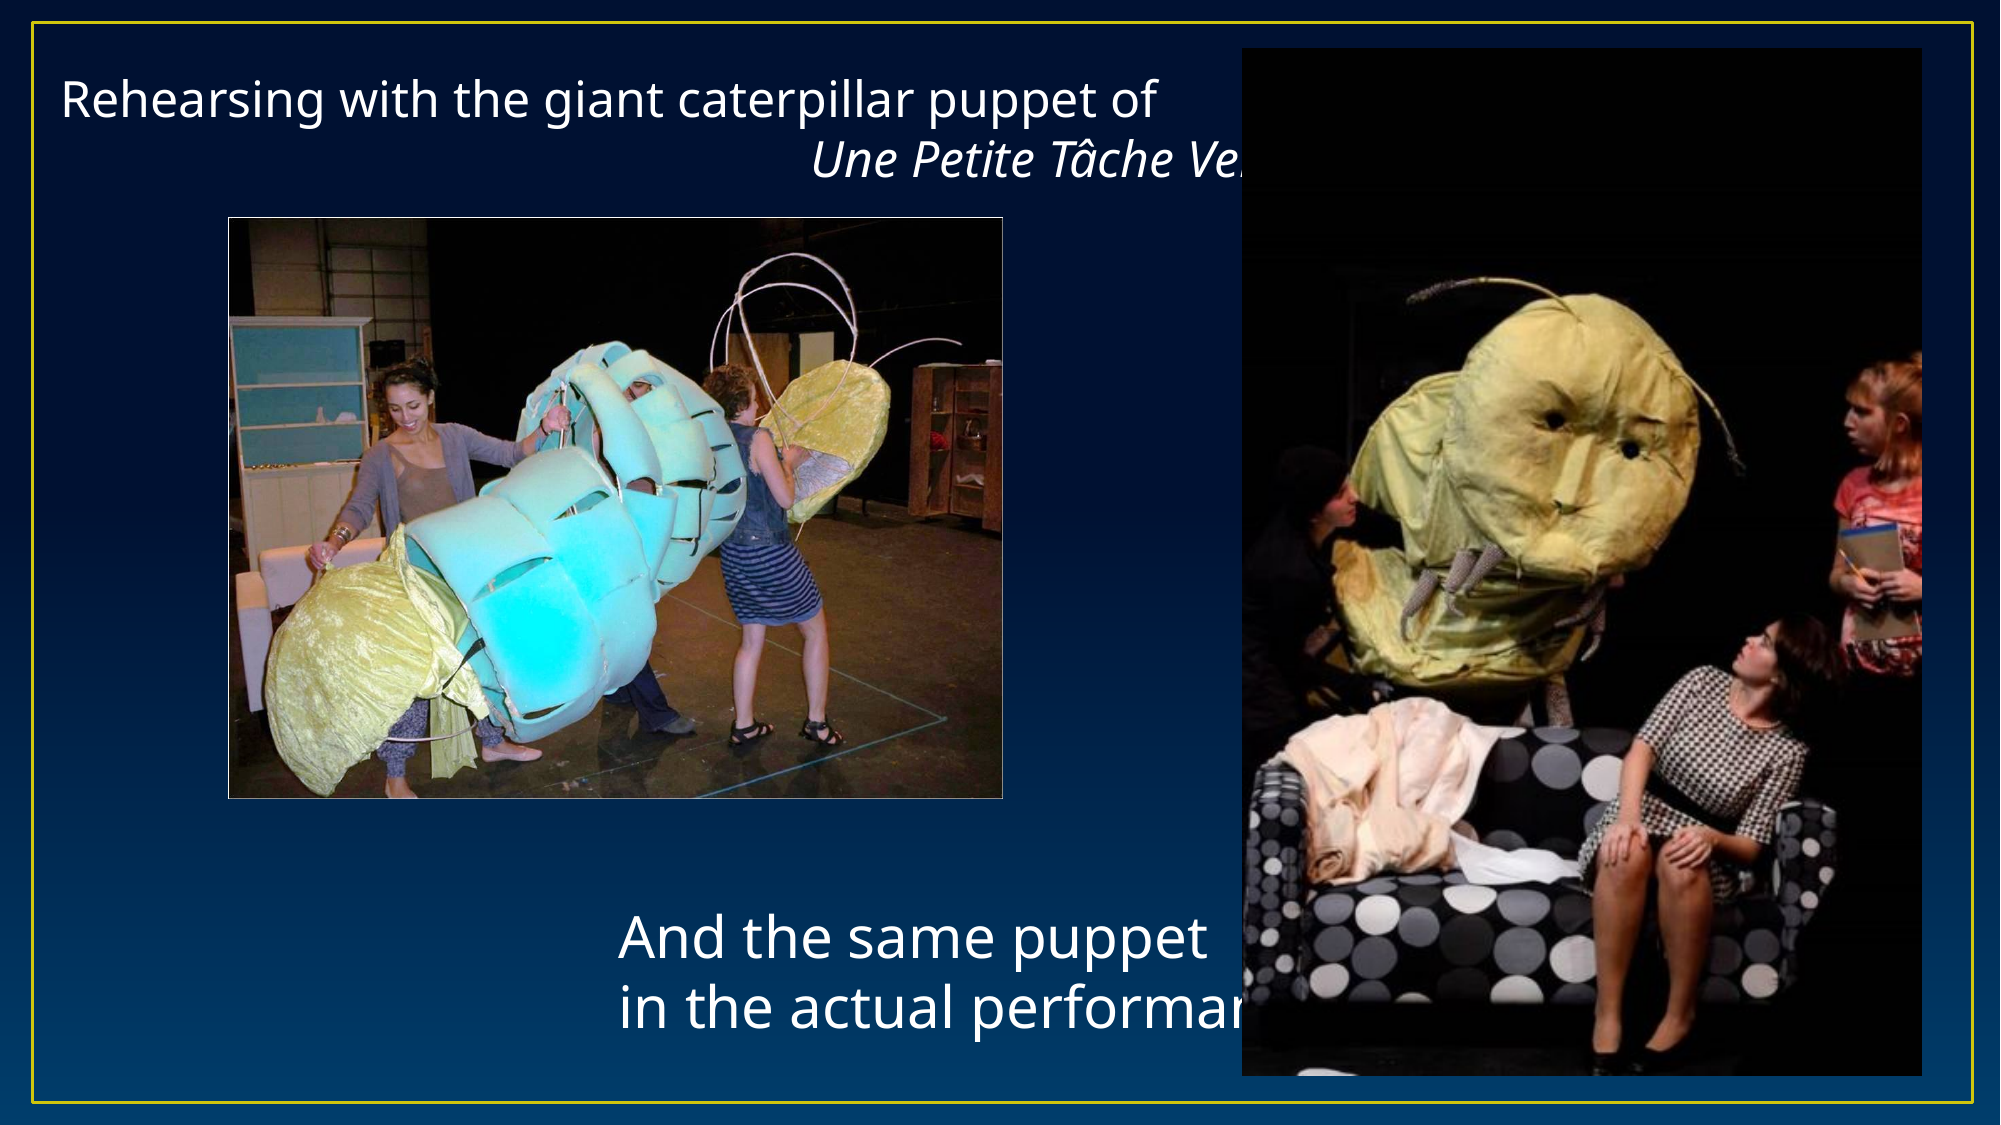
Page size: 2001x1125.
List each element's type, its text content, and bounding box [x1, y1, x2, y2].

text_box And the same puppet in the actual performance [528, 892, 1235, 1048]
text_box Rehearsing with the giant caterpillar puppet of Une Petite Tâche Verte [0, 59, 1235, 195]
picture [1242, 48, 1922, 1077]
picture [228, 217, 1003, 799]
